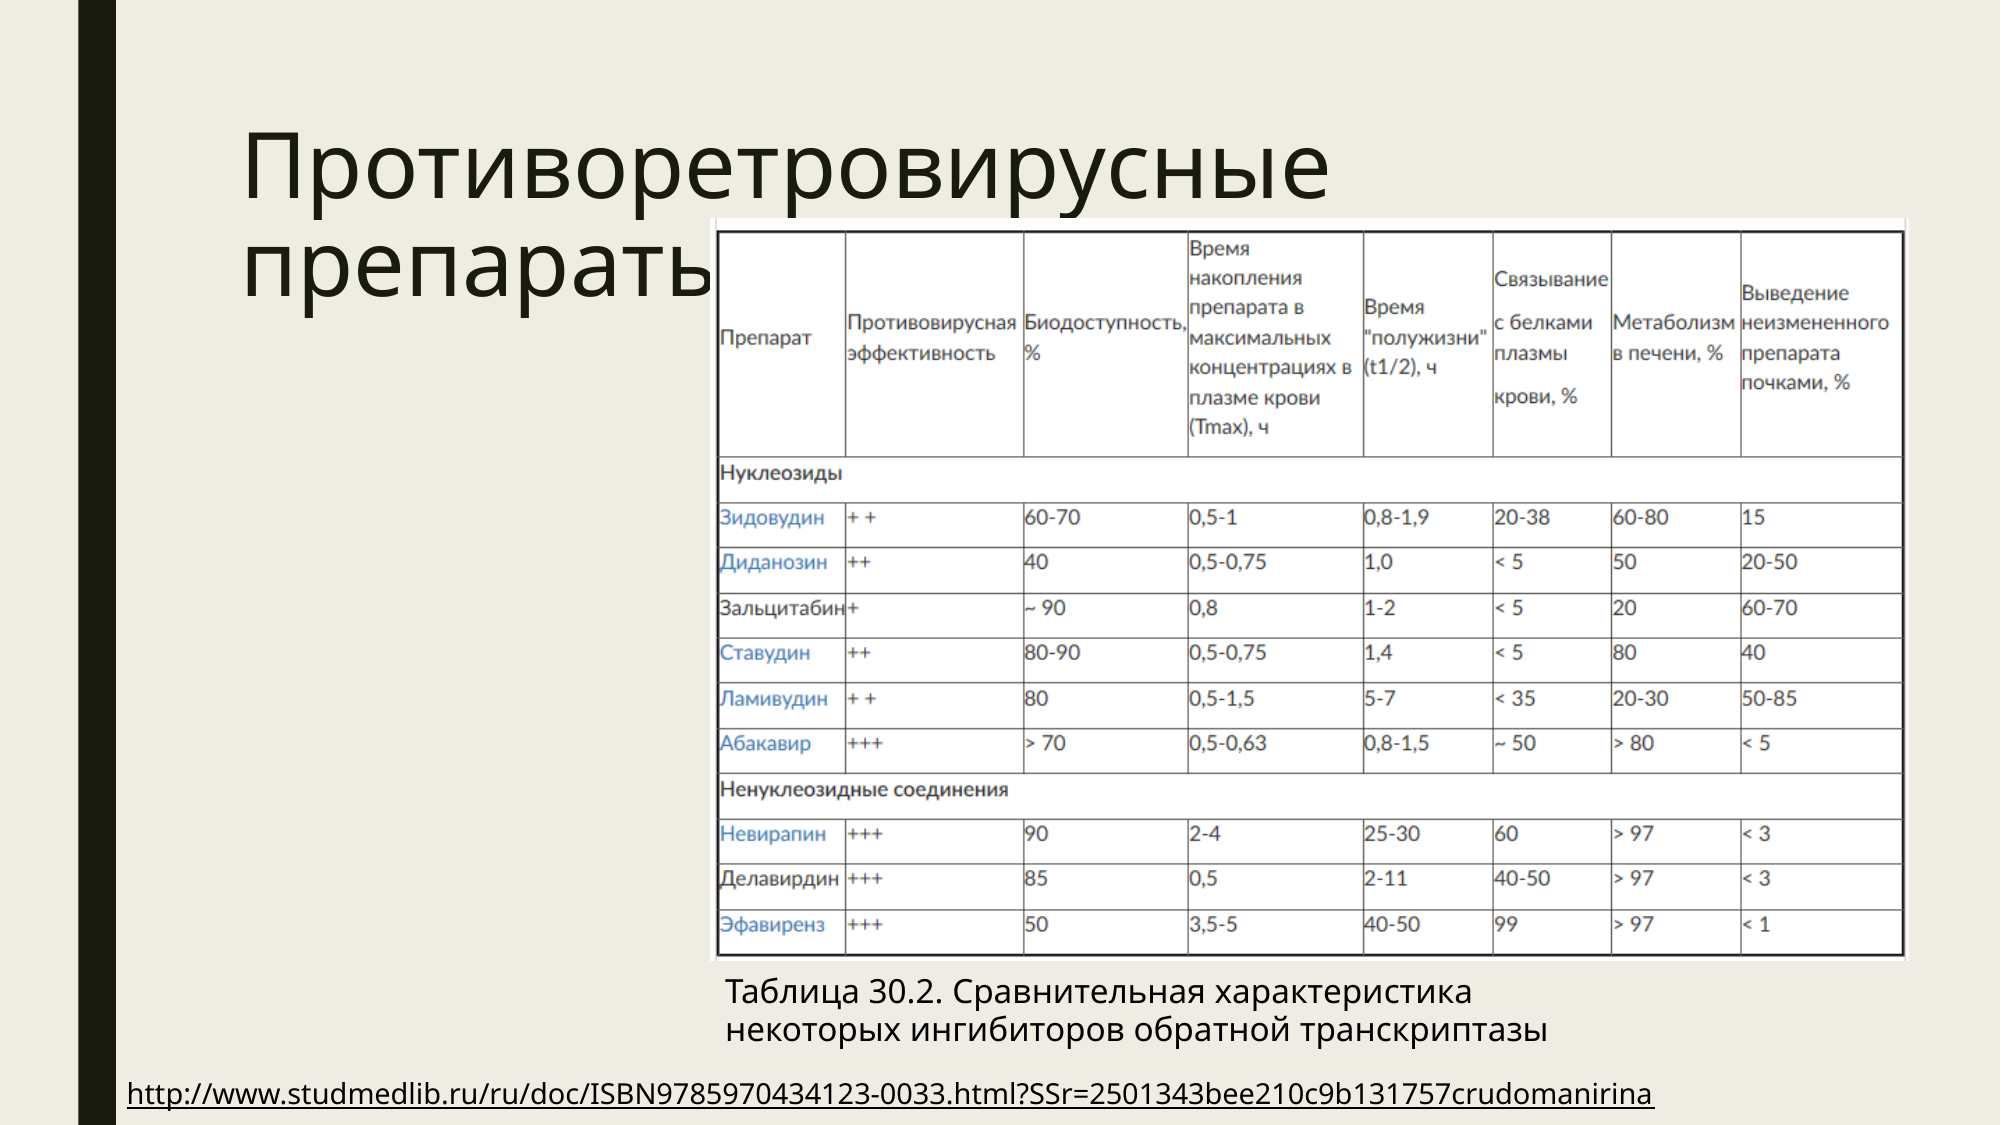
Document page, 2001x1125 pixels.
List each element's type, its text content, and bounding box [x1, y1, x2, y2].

text_box http://www.studmedlib.ru/ru/doc/ISBN9785970434123-0033.html?SSr=2501343bee210c9b131757crudomanirina [111, 1067, 1826, 1125]
title Противоретровирусные препараты [225, 112, 1800, 357]
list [710, 218, 1909, 961]
text_box Таблица 30.2. Сравнительная характеристика некоторых ингибиторов обратной транскриптазы [710, 966, 1622, 1059]
